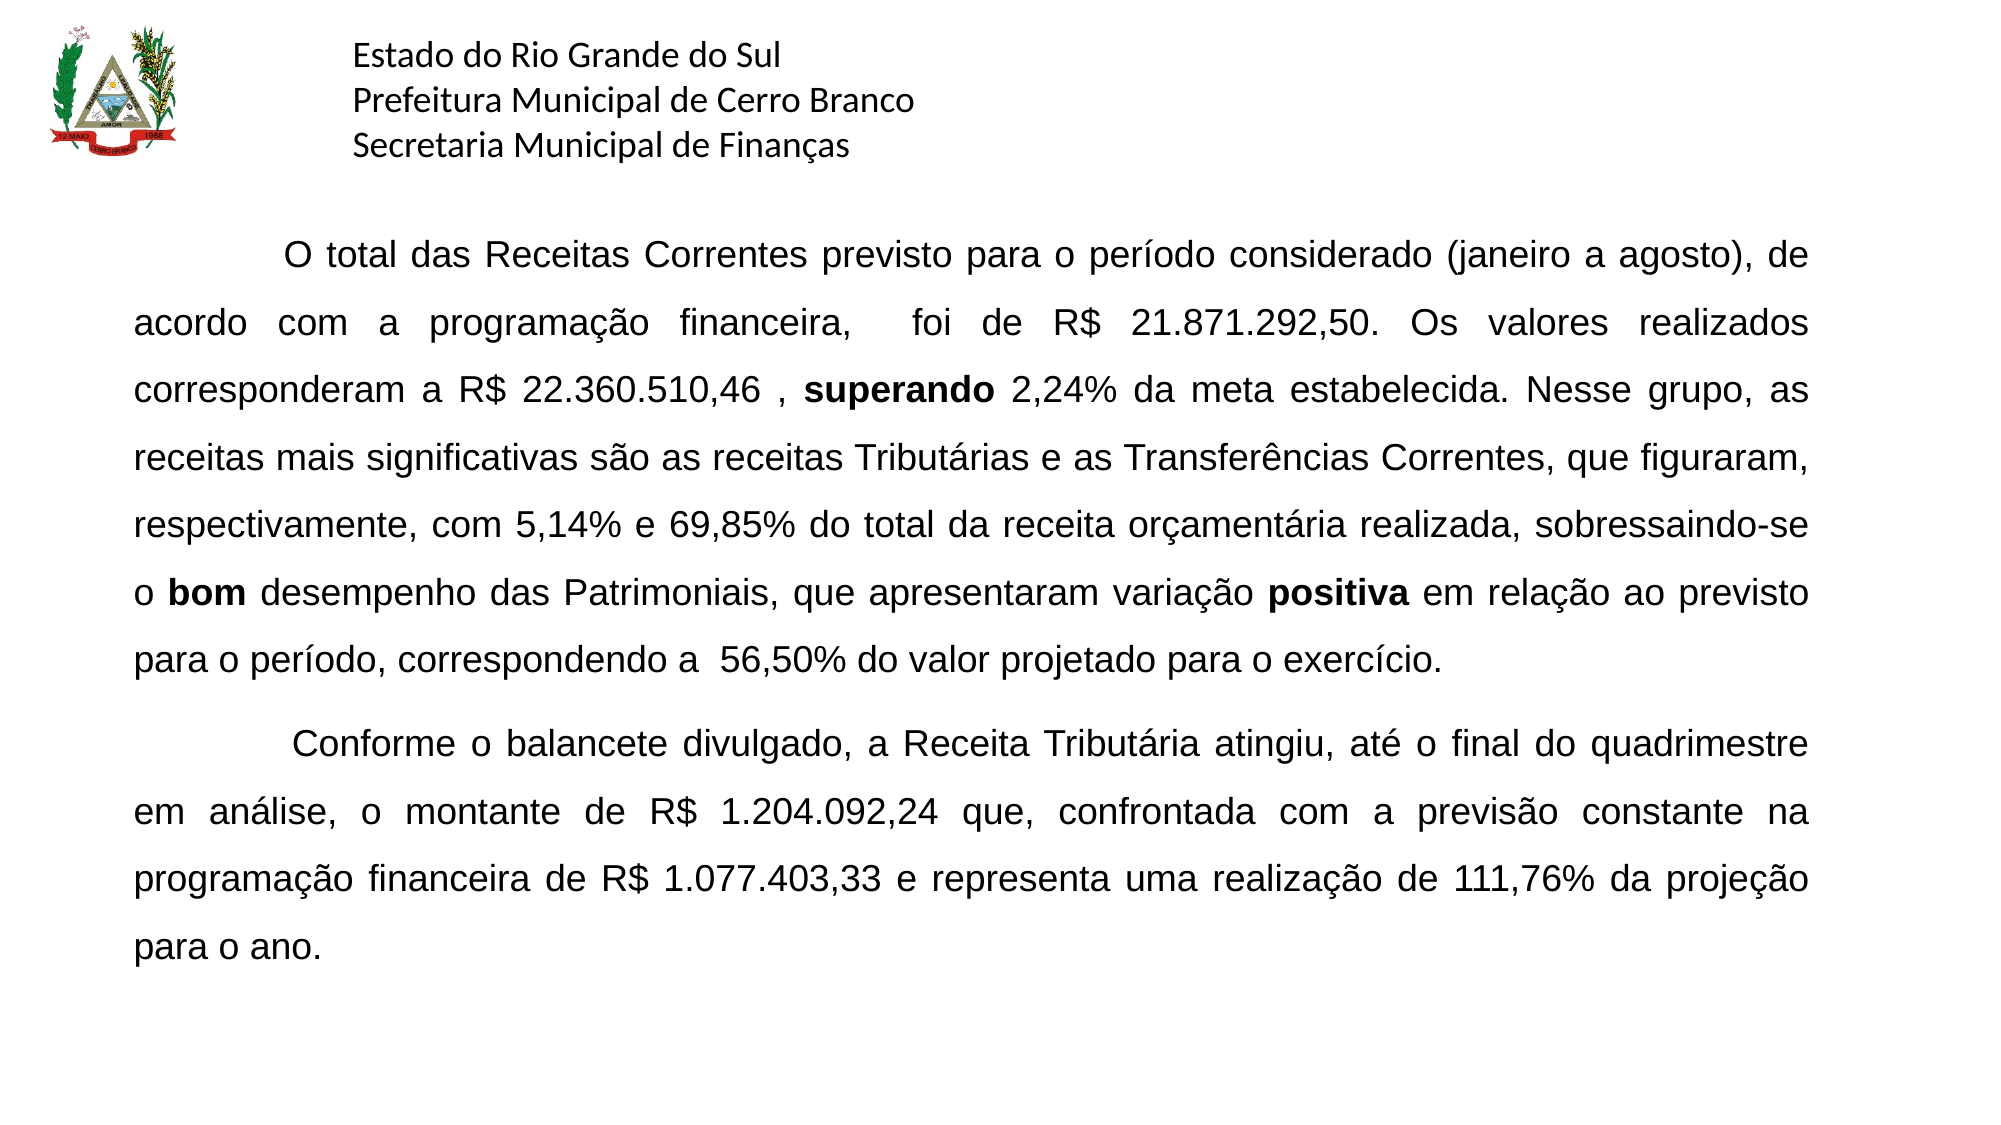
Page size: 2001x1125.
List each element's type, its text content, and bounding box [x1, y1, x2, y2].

picture [50, 25, 176, 156]
text_box Estado do Rio Grande do Sul Prefeitura Municipal de Cerro Branco Secretaria Municipal de Finanças [187, 22, 1825, 172]
text_box O total das Receitas Correntes previsto para o período considerado (janeiro a agosto), de acordo com a programação financeira, foi de R$ 21.871.292,50. Os valores realizados corresponderam a R$ 22.360.510,46 , superando 2,24% da meta estabelecida. Nesse grupo, as receitas mais significativas são as receitas Tributárias e as Transferências Correntes, que figuraram, respectivamente, com 5,14% e 69,85% do total da receita orçamentária realizada, sobressaindo-se o bom desempenho das Patrimoniais, que apresentaram variação positiva em relação ao previsto para o período, correspondendo a 56,50% do valor projetado para o exercício. Conforme o balancete divulgado, a Receita Tributária atingiu, até o final do quadrimestre em análise, o montante de R$ 1.204.092,24 que, confrontada com a previsão constante na programação financeira de R$ 1.077.403,33 e representa uma realização de 111,76% da projeção para o ano. [118, 200, 1825, 1036]
